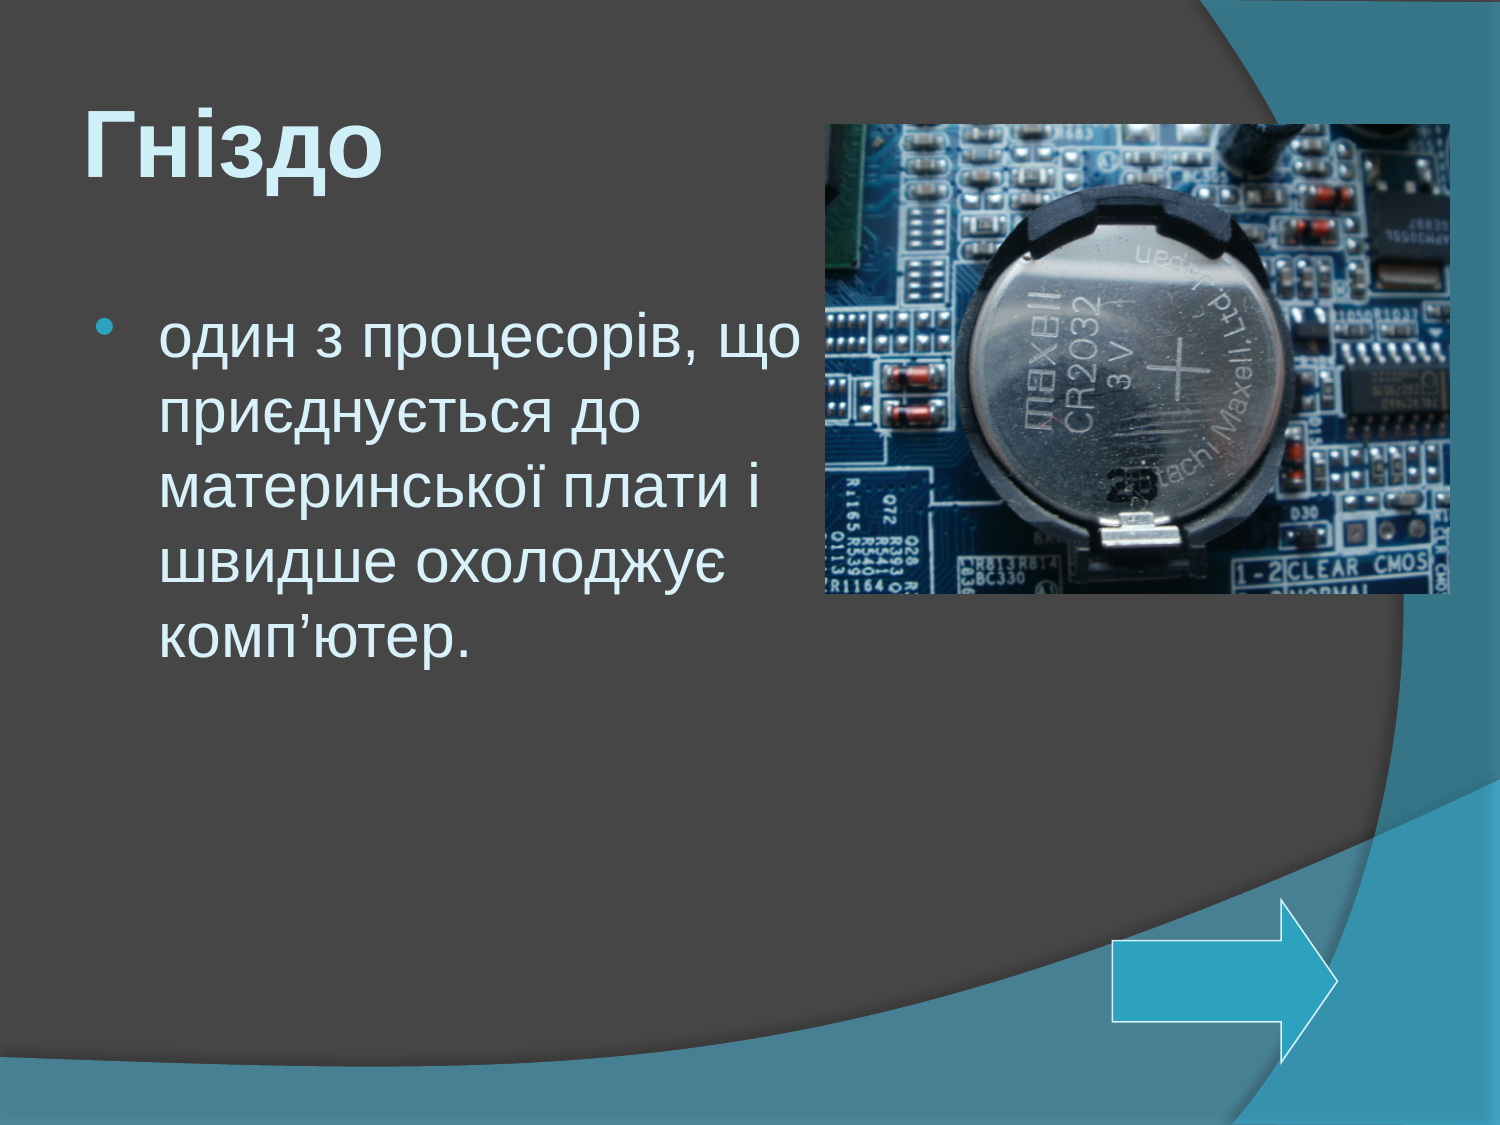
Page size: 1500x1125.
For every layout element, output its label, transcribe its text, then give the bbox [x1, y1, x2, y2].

list один з процесорів, що приєднується до материнської плати і швидше охолоджує комп’ютер. [74, 287, 888, 1031]
text_box [1112, 899, 1338, 1063]
picture [824, 124, 1451, 594]
title Гніздо [74, 44, 1301, 233]
